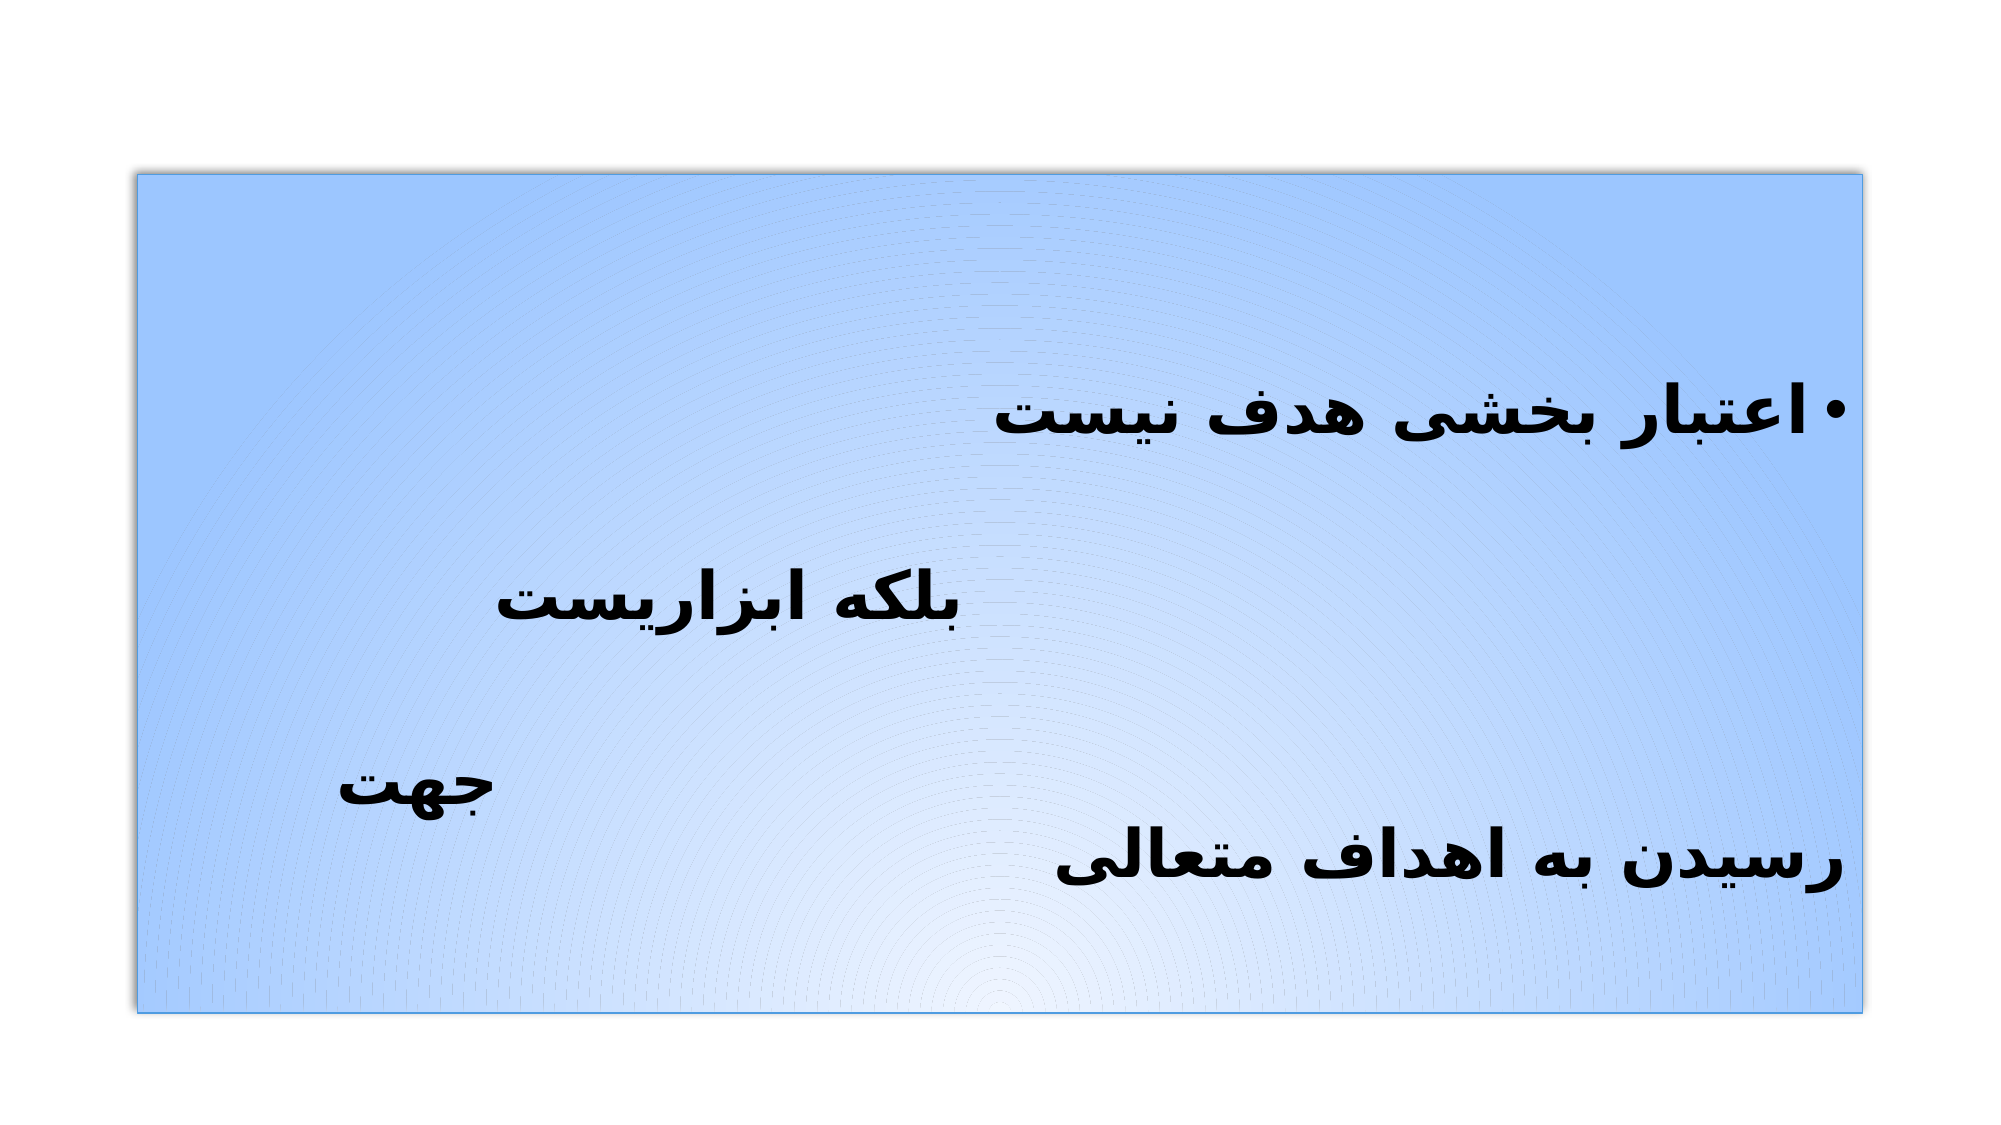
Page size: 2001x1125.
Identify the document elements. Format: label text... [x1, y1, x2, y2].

list اعتبار بخشی هدف نیست بلکه ابزاریست جهت رسیدن به اهداف متعالی [137, 174, 1863, 1014]
